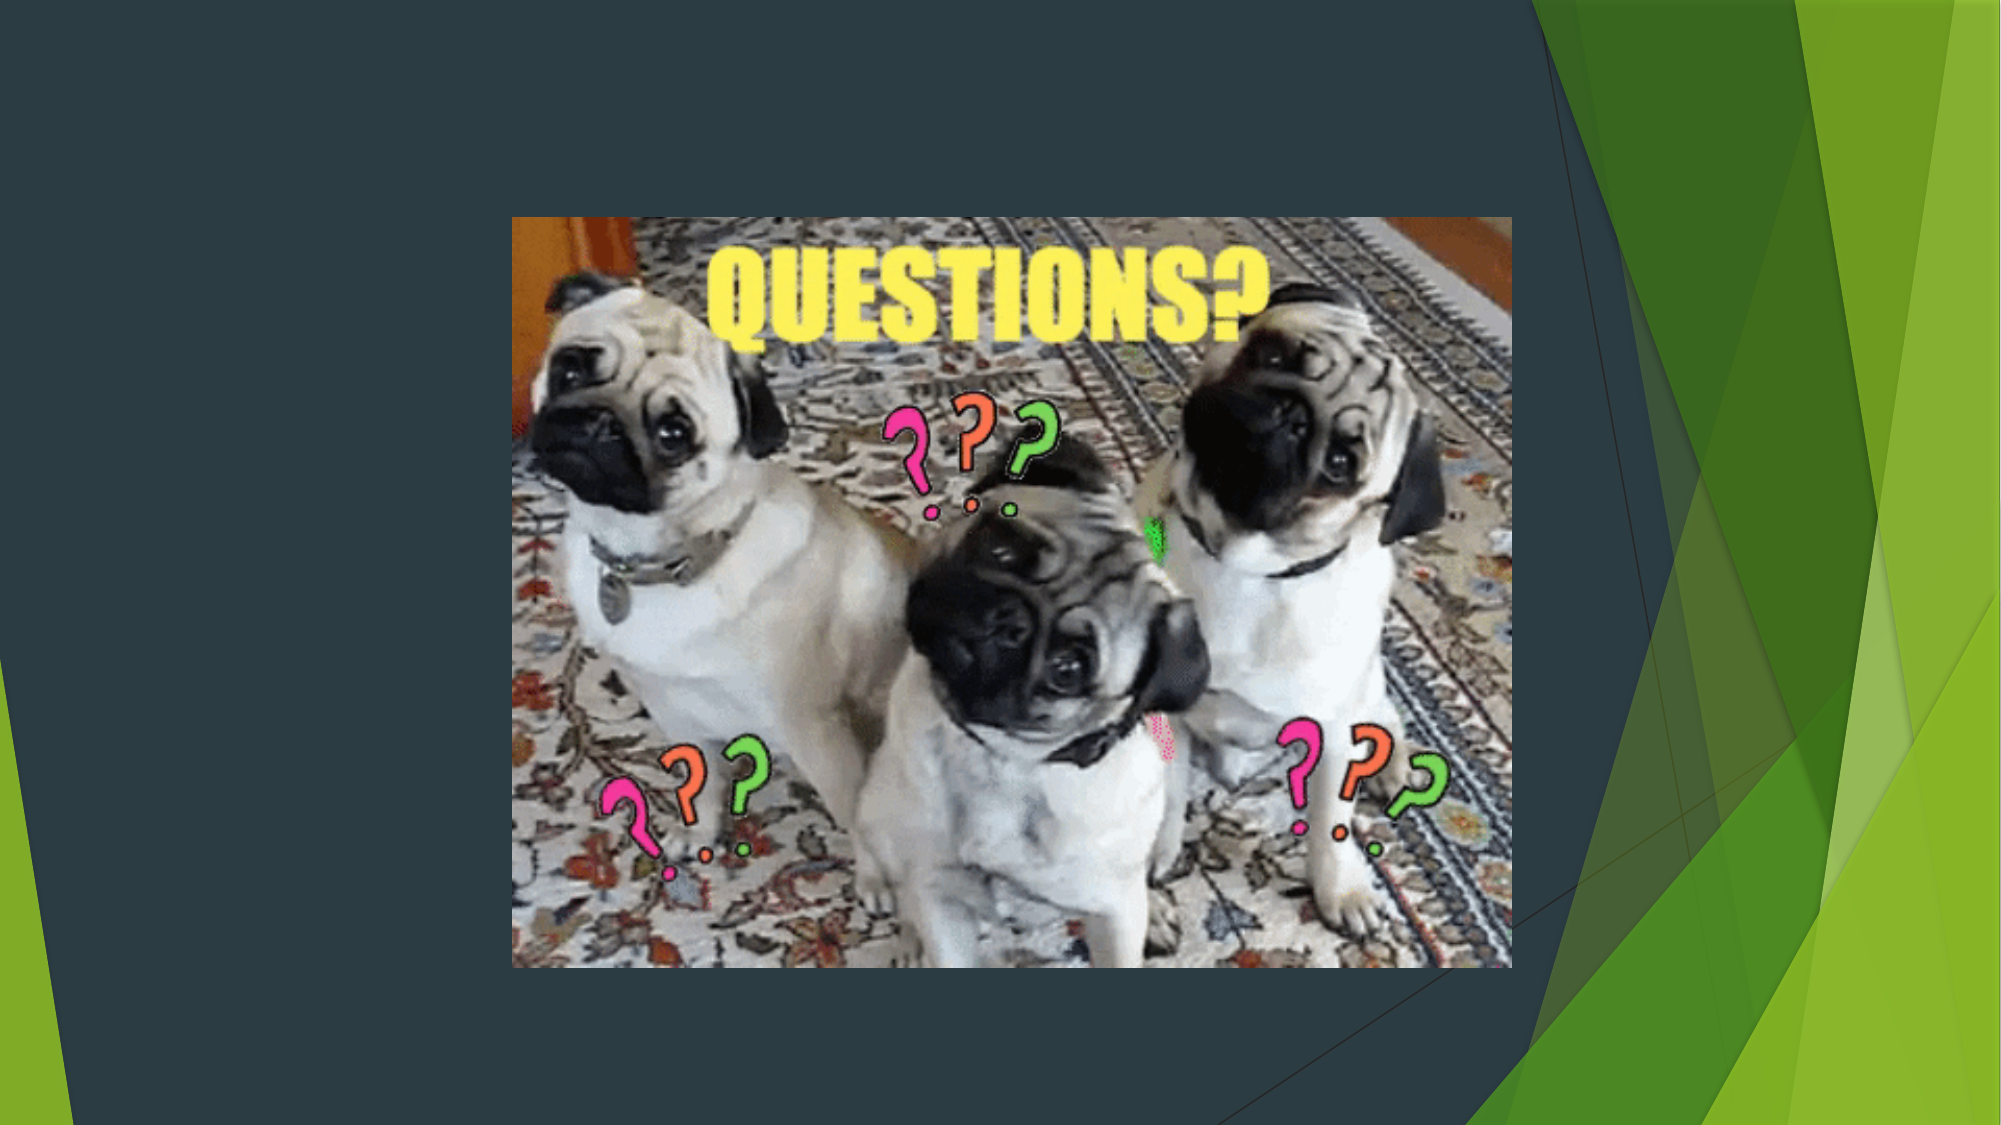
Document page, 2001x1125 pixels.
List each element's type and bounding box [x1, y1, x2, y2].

list [512, 217, 1513, 968]
